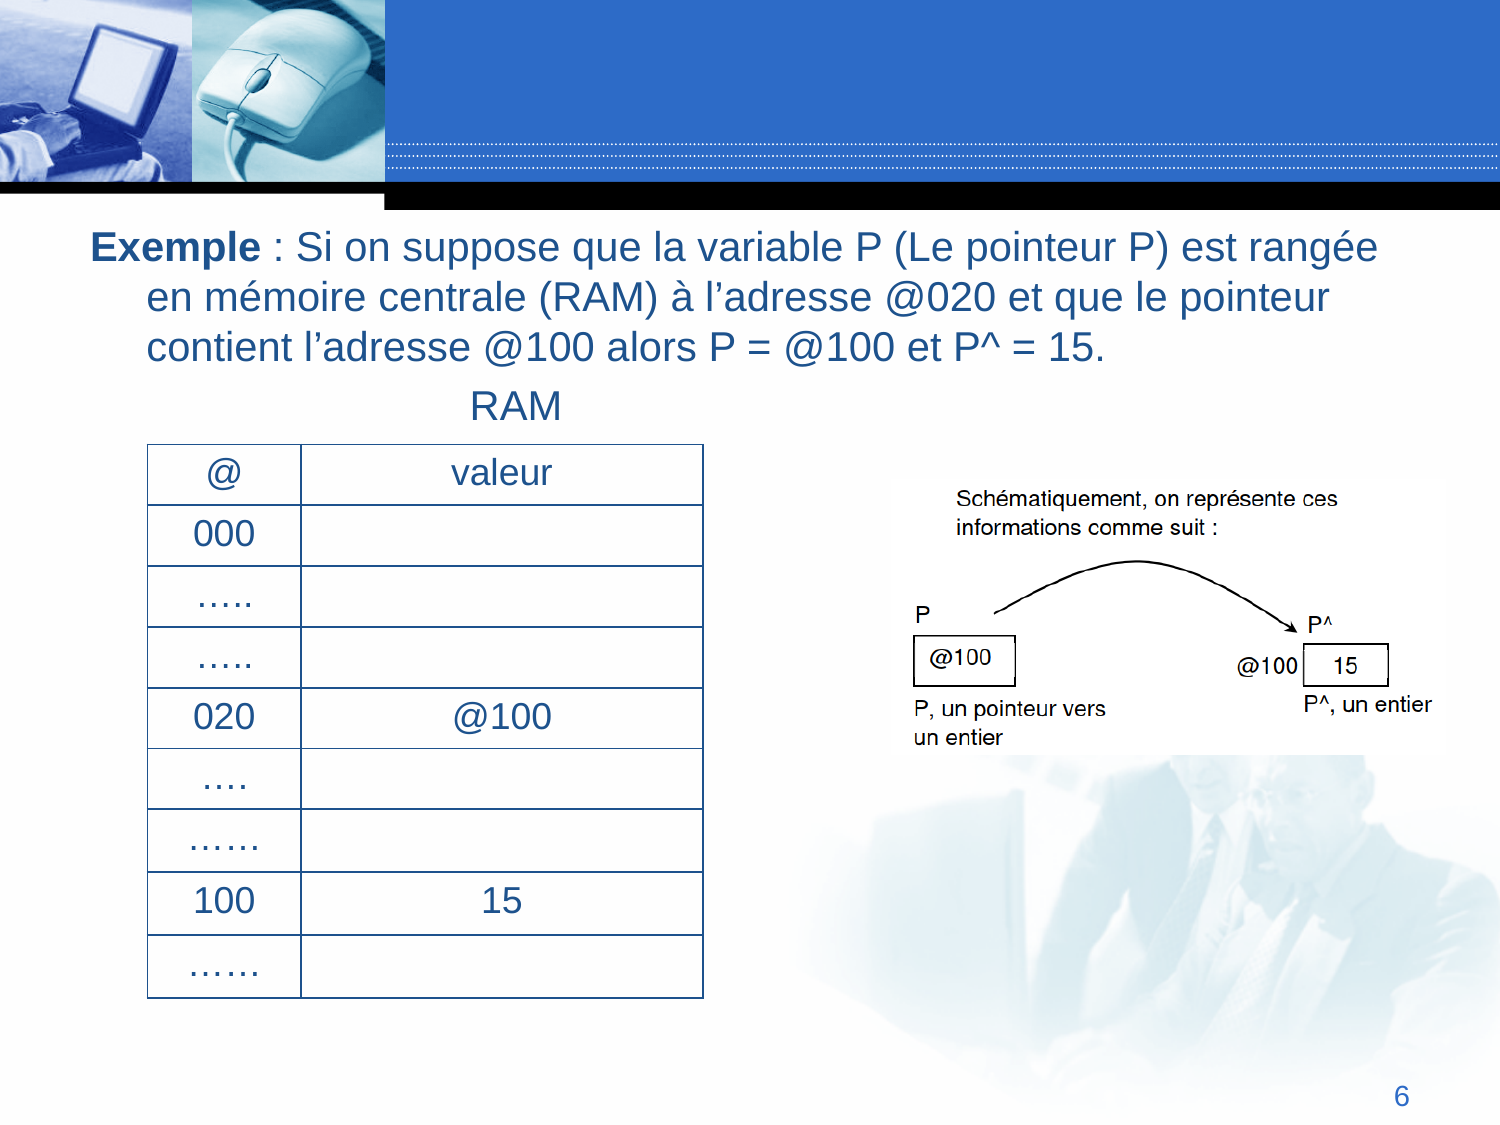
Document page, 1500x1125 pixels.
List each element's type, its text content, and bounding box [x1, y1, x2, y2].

picture [0, 0, 385, 181]
table_cell @100 [302, 689, 702, 748]
table_cell 100 [148, 873, 300, 934]
table_cell 000 [148, 506, 300, 565]
table_cell [302, 936, 702, 997]
table_cell …. [148, 749, 300, 808]
table_cell [302, 567, 702, 626]
table_cell 020 [148, 689, 300, 748]
table_cell …… [148, 810, 300, 871]
table_cell [302, 628, 702, 687]
list Exemple : Si on suppose que la variable P (Le pointeur P) est rangée en mémoire centrale (RAM) à l’adresse @020 et que le pointeur contient l’adresse @100 alors P = @100 et P^ = 15. RAM [74, 212, 1426, 1038]
slide_number 6 [1074, 1069, 1426, 1111]
picture [0, 194, 1500, 1125]
table_cell ….. [148, 628, 300, 687]
table_header valeur [302, 445, 702, 504]
table_cell [302, 749, 702, 808]
table_cell 15 [302, 873, 702, 934]
table_cell …… [148, 936, 300, 997]
table_cell [302, 506, 702, 565]
table_cell [302, 810, 702, 871]
table_cell ….. [148, 567, 300, 626]
table_header @ [148, 445, 300, 504]
